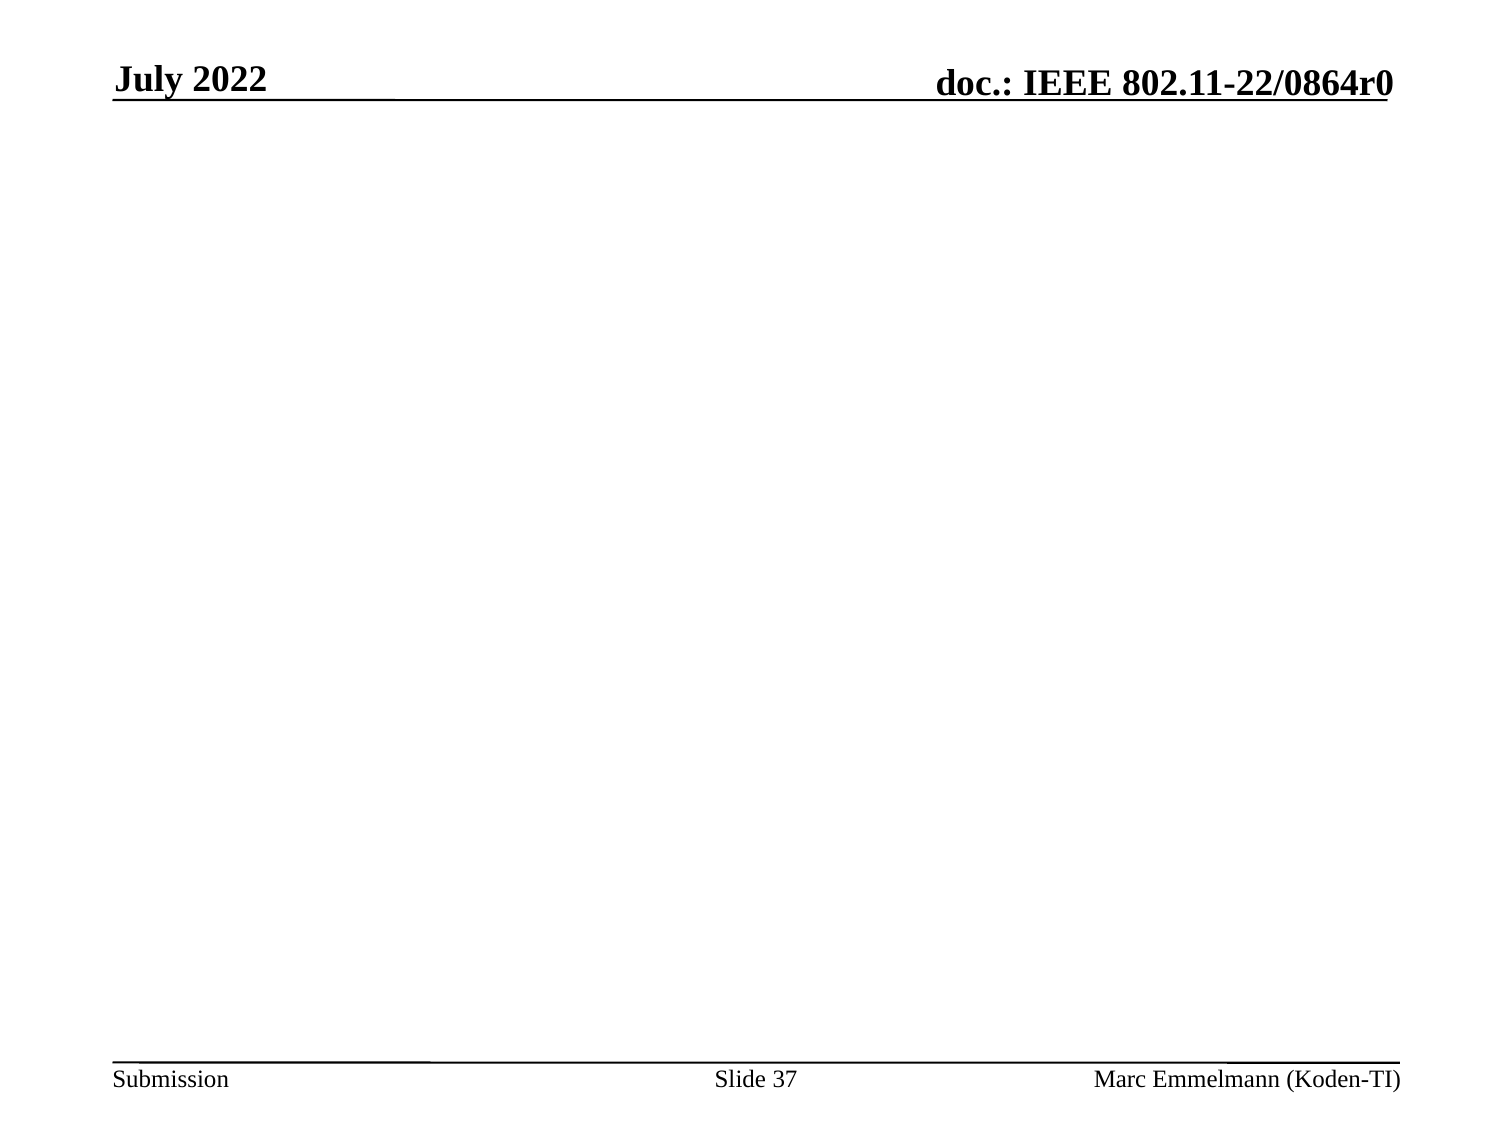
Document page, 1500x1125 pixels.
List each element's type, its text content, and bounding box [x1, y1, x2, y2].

footer Marc Emmelmann (Koden-TI) [878, 1061, 1402, 1093]
slide_number Slide 37 [712, 1061, 800, 1123]
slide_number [114, 54, 423, 100]
